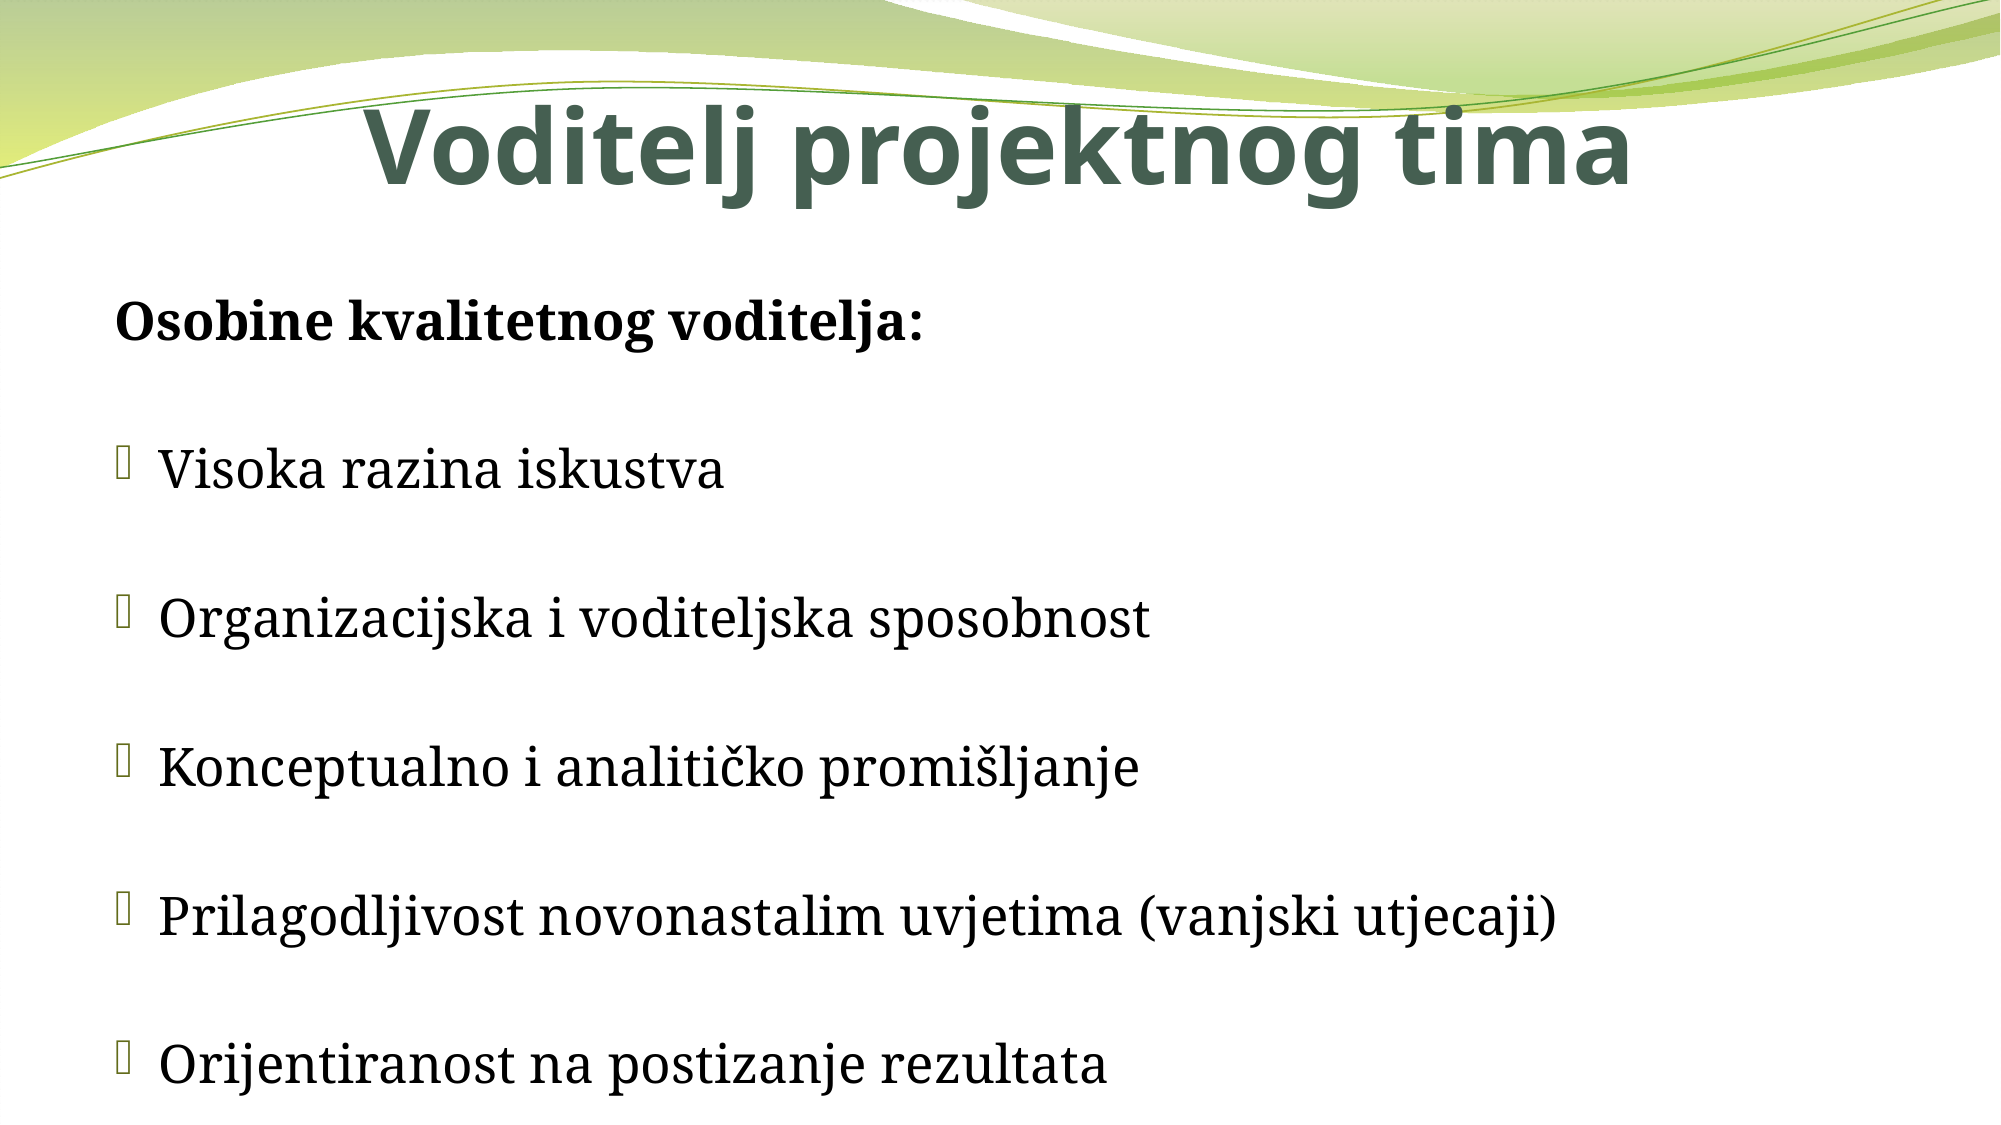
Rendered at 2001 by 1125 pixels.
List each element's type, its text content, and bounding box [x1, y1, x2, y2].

title Voditelj projektnog tima [99, 17, 1900, 205]
list Osobine kvalitetnog voditelja: Visoka razina iskustva Organizacijska i voditeljska sposobnost Konceptualno i analitičko promišljanje Prilagodljivost novonastalim uvjetima (vanjski utjecaji) Orijentiranost na postizanje rezultata [99, 205, 1900, 1108]
